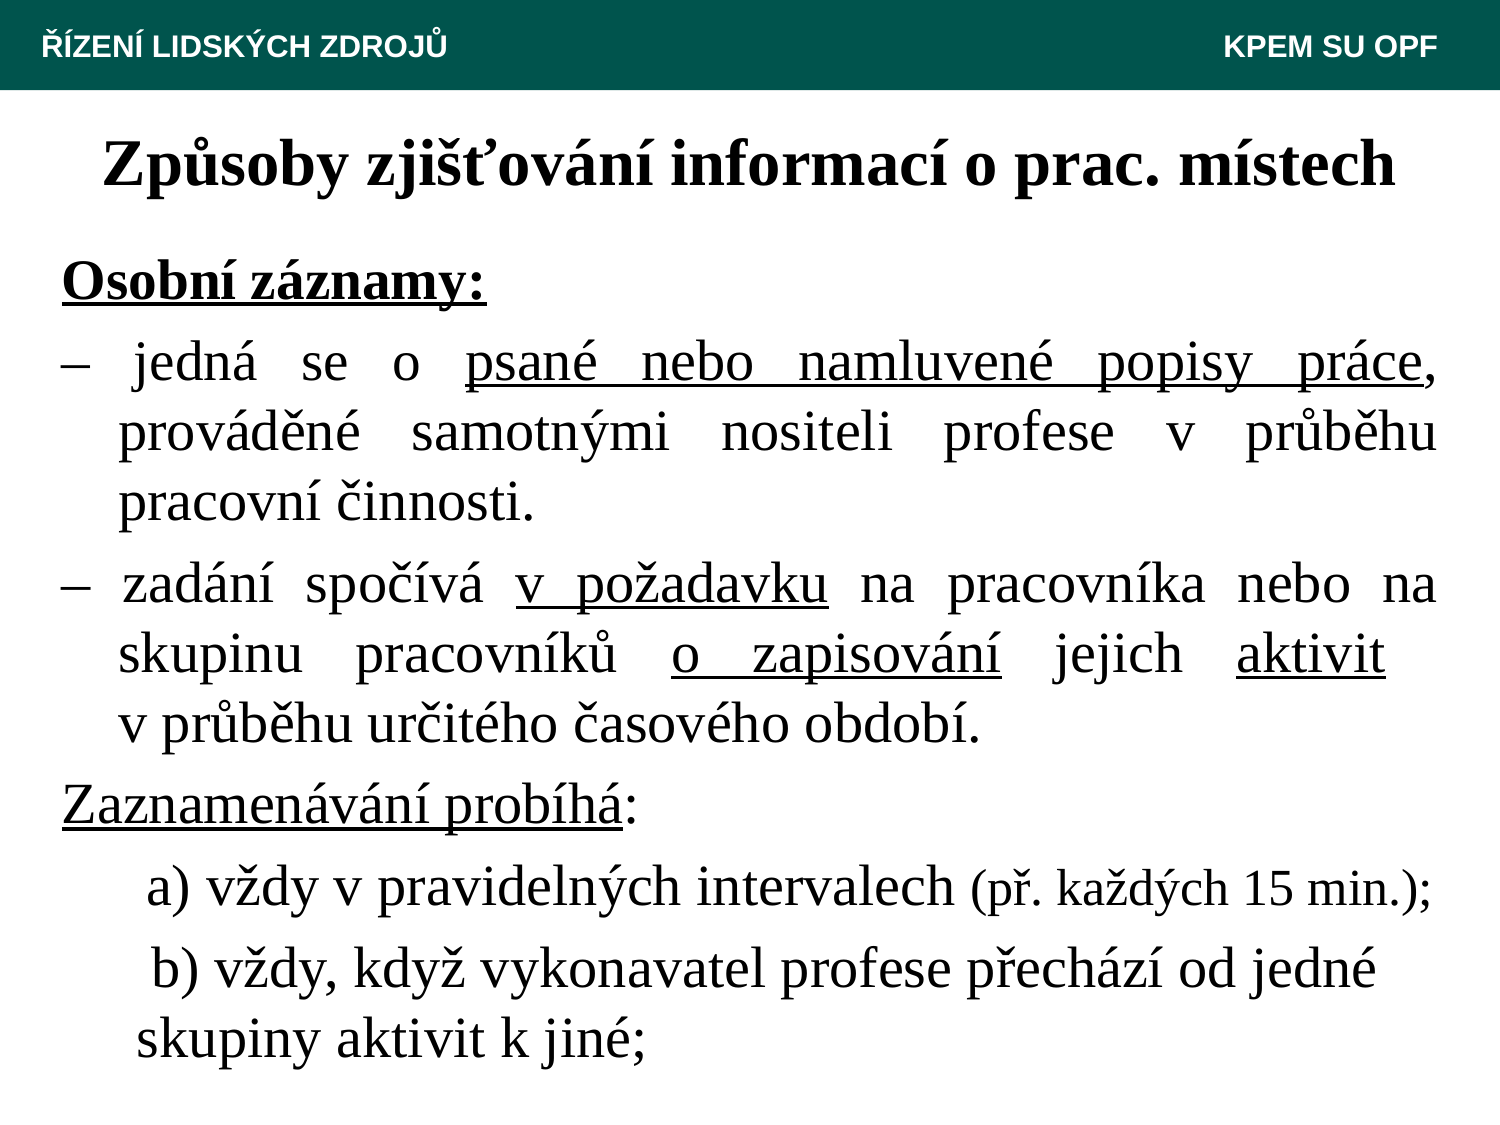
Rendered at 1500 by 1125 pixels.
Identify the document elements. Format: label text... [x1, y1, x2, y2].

list Osobní záznamy: – jedná se o psané nebo namluvené popisy práce, prováděné samotnými nositeli profese v průběhu pracovní činnosti. – zadání spočívá v požadavku na pracovníka nebo na skupinu pracovníků o zapisování jejich aktivit v průběhu určitého časového období. Zaznamenávání probíhá: a) vždy v pravidelných intervalech (př. každých 15 min.); b) vždy, když vykonavatel profese přechází od jedné skupiny aktivit k jiné; [46, 234, 1454, 1125]
title Způsoby zjišťování informací o prac. místech [0, 105, 1500, 212]
text_box ŘÍZENÍ LIDSKÝCH ZDROJŮ KPEM SU OPF [0, 0, 1500, 92]
